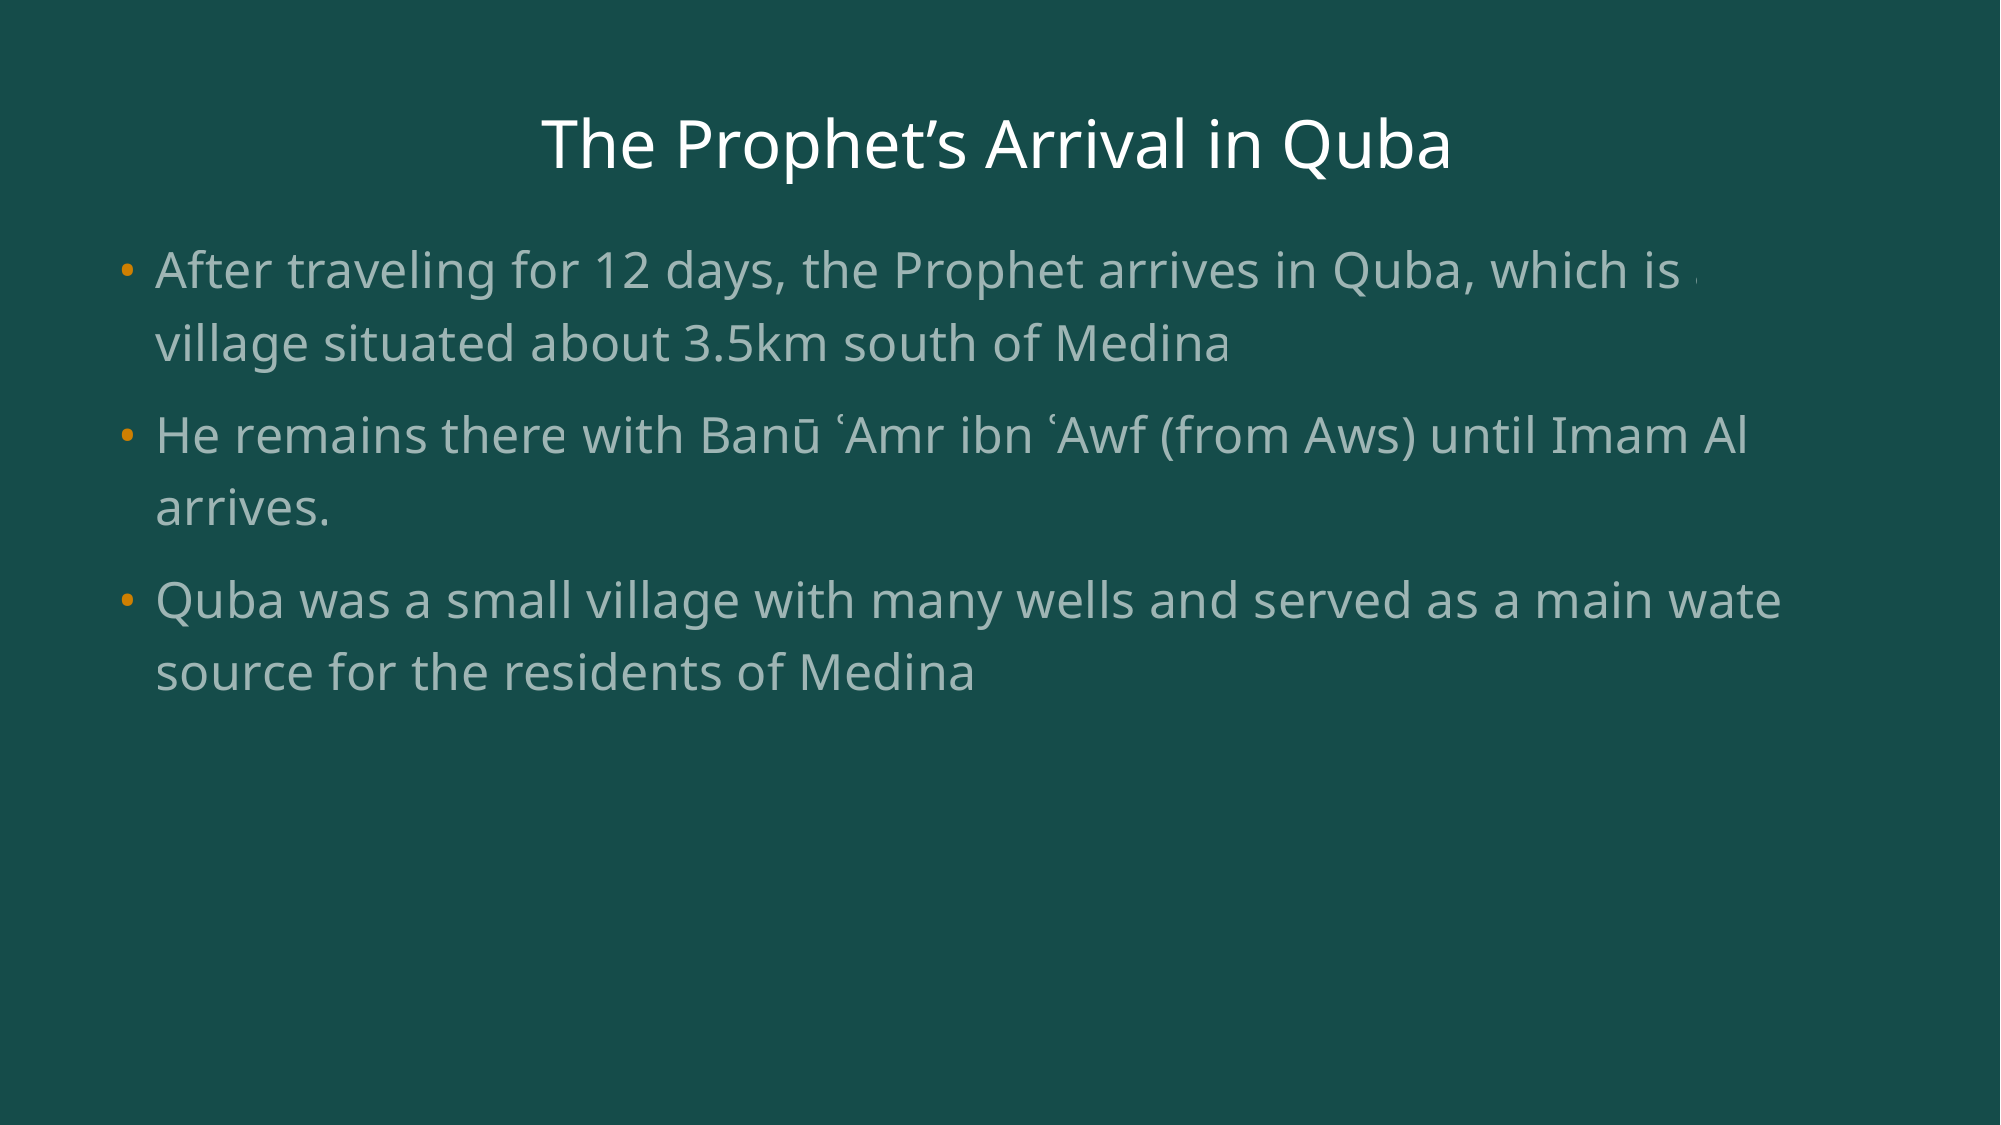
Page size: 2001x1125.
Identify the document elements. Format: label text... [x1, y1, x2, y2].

title The Prophet’s Arrival in Quba [118, 101, 1878, 227]
list After traveling for 12 days, the Prophet arrives in Quba, which is a village situated about 3.5km south of Medina. He remains there with Banū ʿAmr ibn ʿAwf (from Aws) until Imam Ali arrives. Quba was a small village with many wells and served as a main water source for the residents of Medina. [118, 227, 1878, 947]
